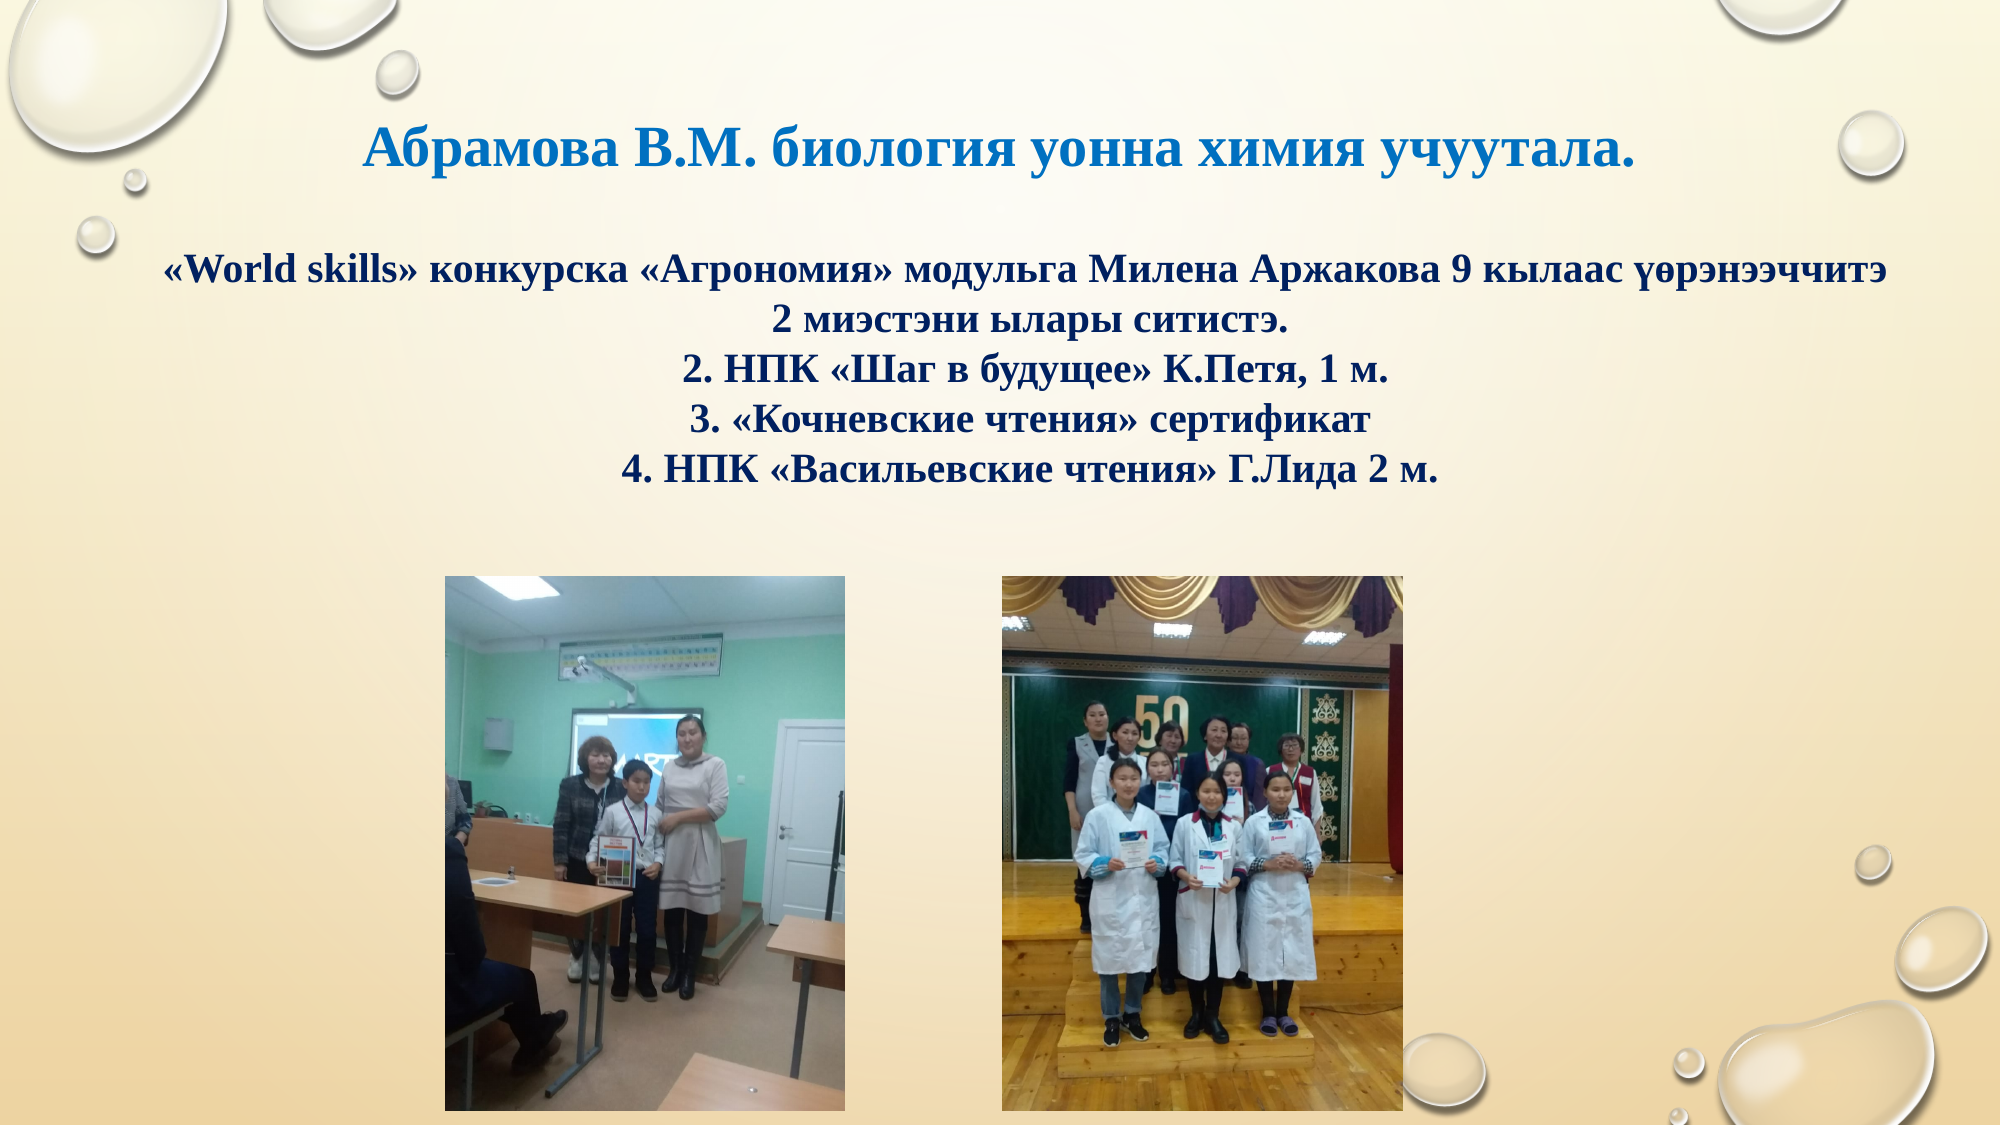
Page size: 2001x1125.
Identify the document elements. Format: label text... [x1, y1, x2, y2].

picture [0, 0, 2000, 100]
text_box Абрамова В.М. биология уонна химия учуутала. [0, 100, 2000, 186]
text_box «World skills» конкурска «Агрономия» модульга Милена Аржакова 9 кылаас үөрэнээччитэ 2 миэстэни ылары ситистэ. 2. НПК «Шаг в будущее» К.Петя, 1 м. 3. «Кочневские чтения» сертификат 4. НПК «Васильевские чтения» Г.Лида 2 м. [30, 233, 2000, 499]
picture [0, 186, 2000, 1125]
